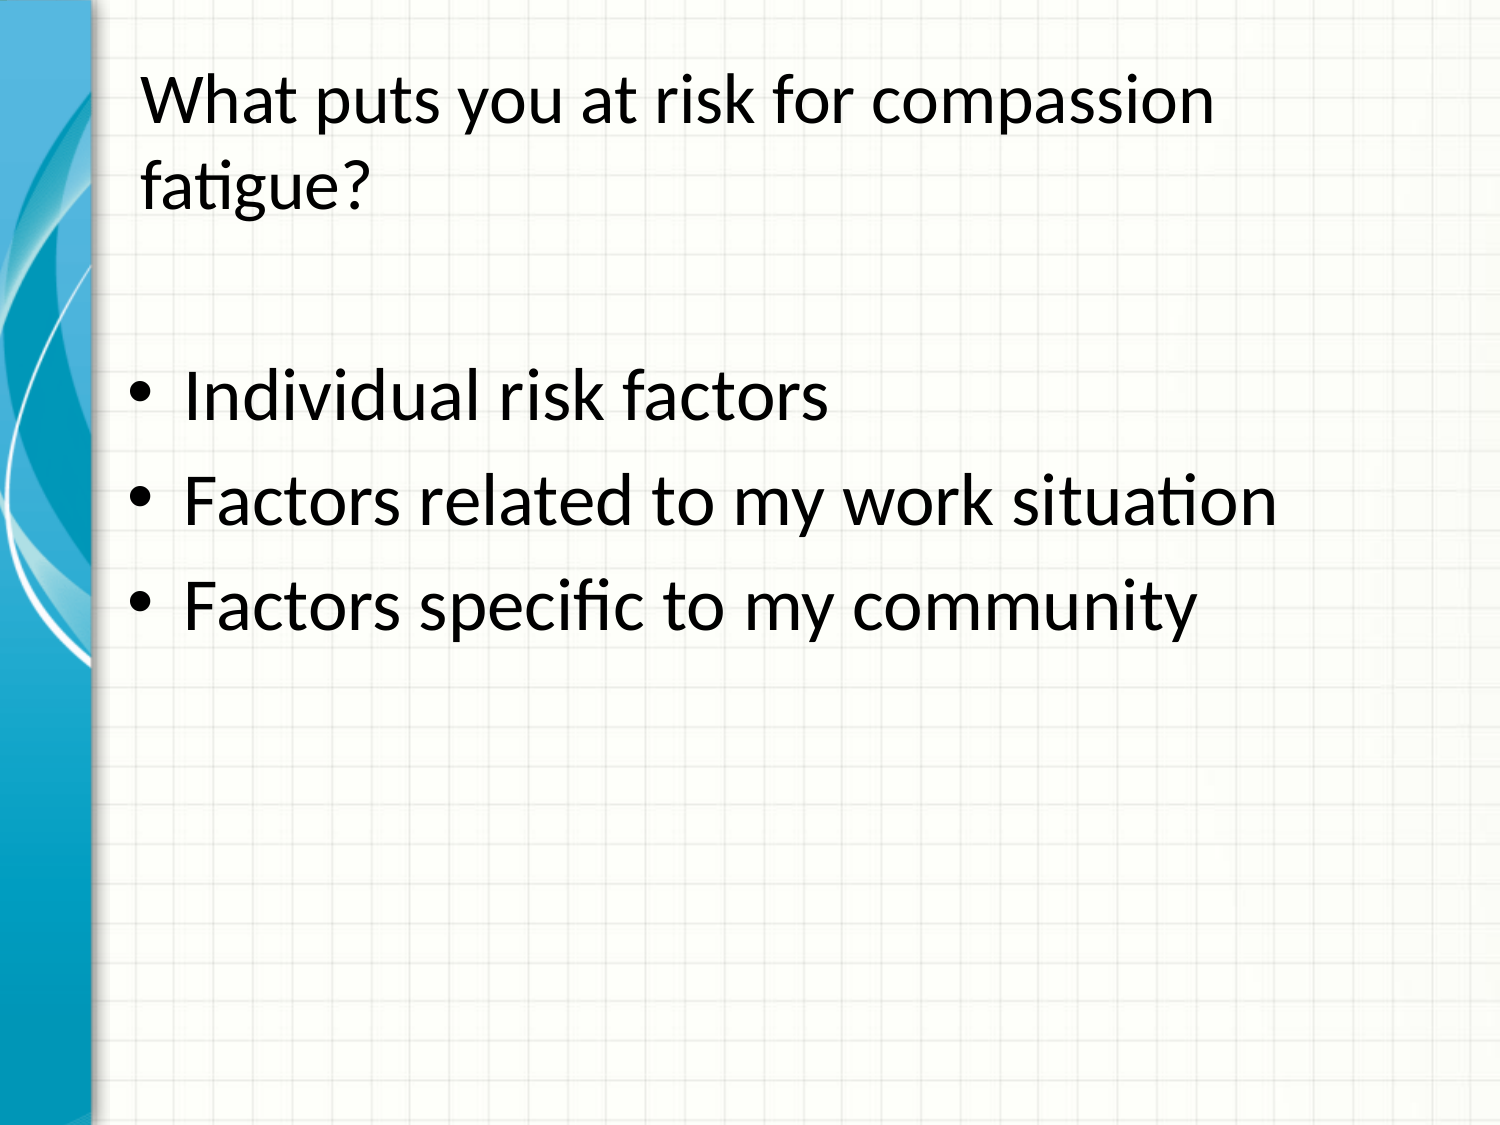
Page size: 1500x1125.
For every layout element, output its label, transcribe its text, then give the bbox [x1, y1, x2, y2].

list Individual risk factors Factors related to my work situation Factors specific to my community [112, 337, 1438, 855]
picture [0, 0, 1500, 1125]
title What puts you at risk for compassion fatigue? [125, 44, 1450, 232]
